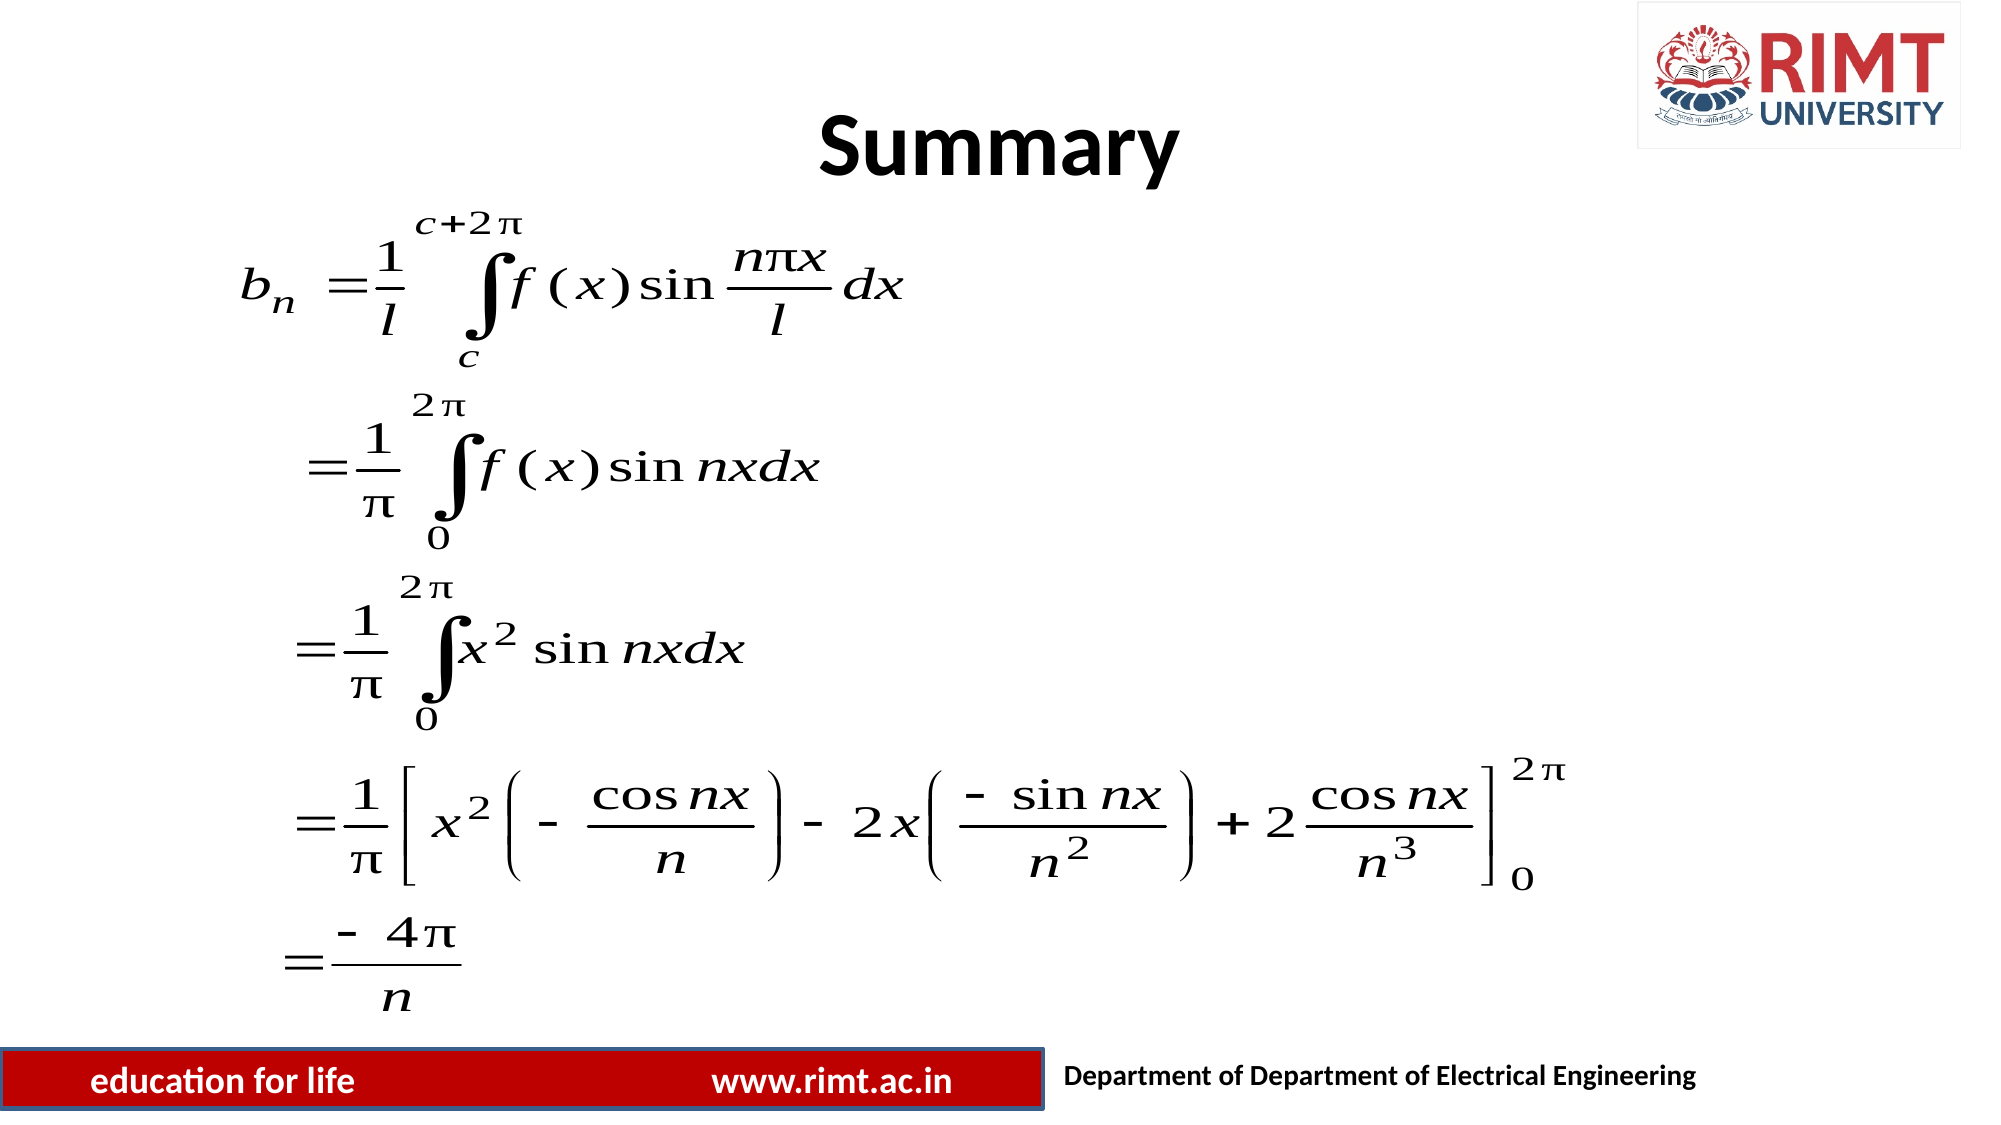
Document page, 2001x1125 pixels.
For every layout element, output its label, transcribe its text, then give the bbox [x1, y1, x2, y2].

text_box education for life www.rimt.ac.in [0, 1047, 1045, 1111]
picture [1637, 1, 1961, 149]
title Summary [99, 45, 1900, 233]
text_box Department of Department of Electrical Engineering [1042, 1044, 1718, 1104]
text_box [230, 198, 1587, 1091]
